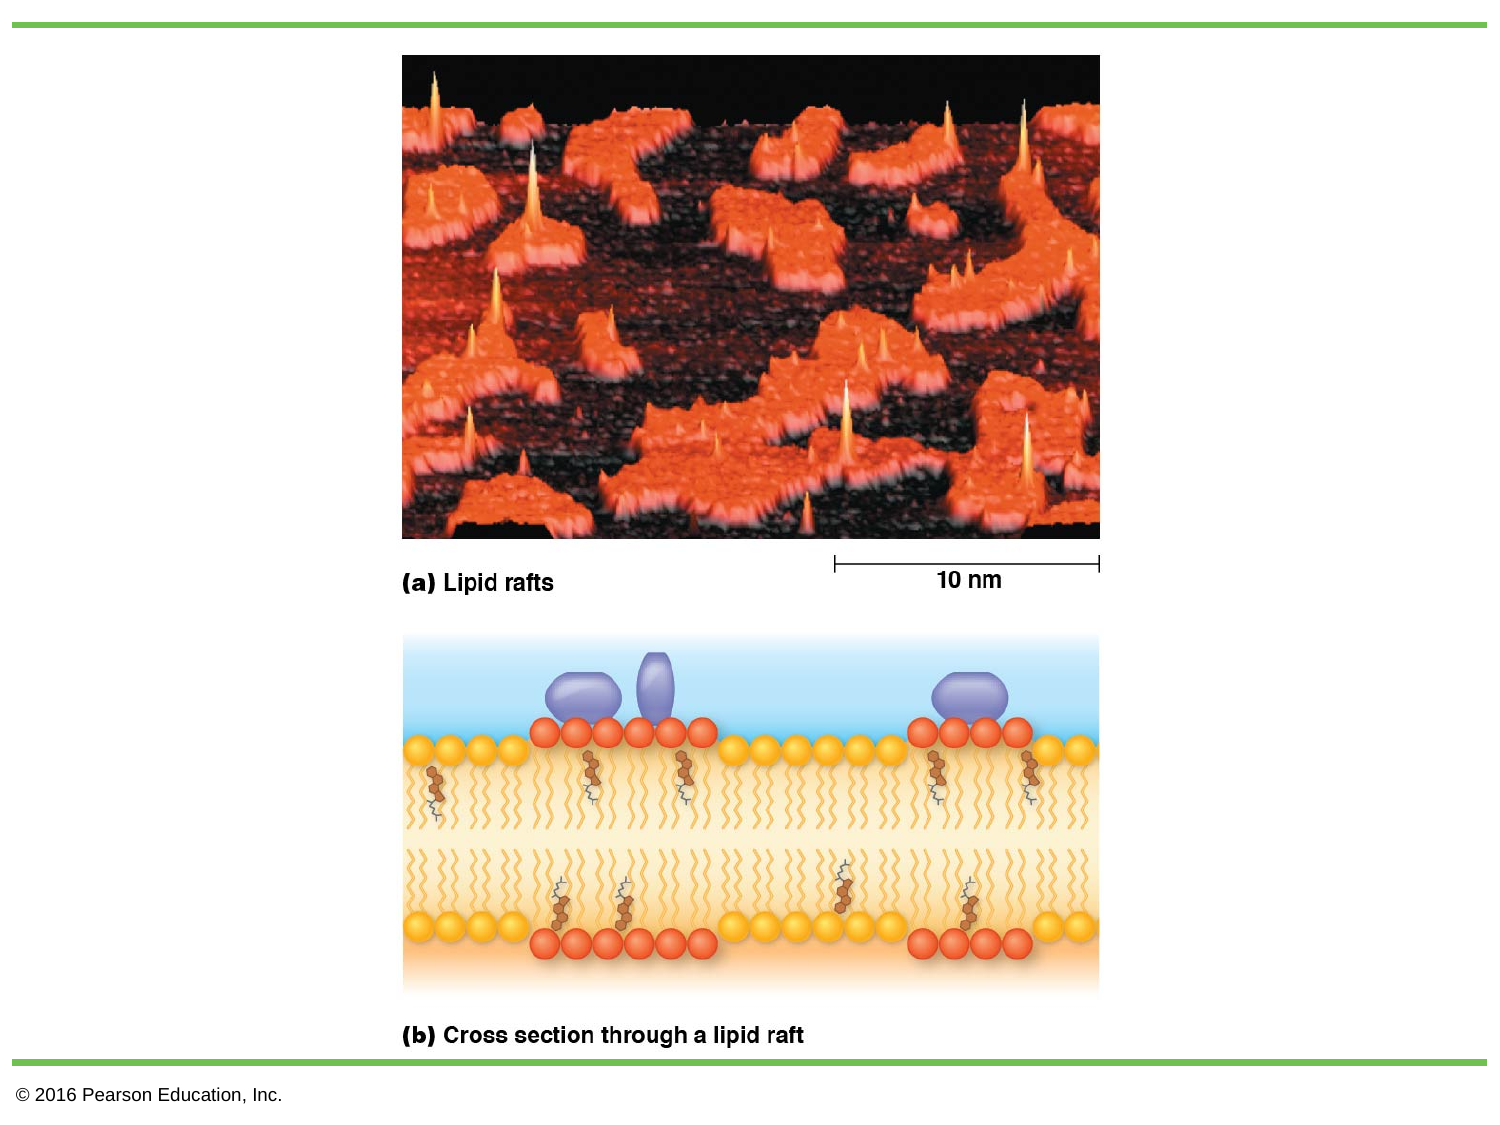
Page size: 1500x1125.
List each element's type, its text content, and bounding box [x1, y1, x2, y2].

picture [396, 49, 1104, 1052]
footer © 2016 Pearson Education, Inc. [0, 1062, 476, 1125]
